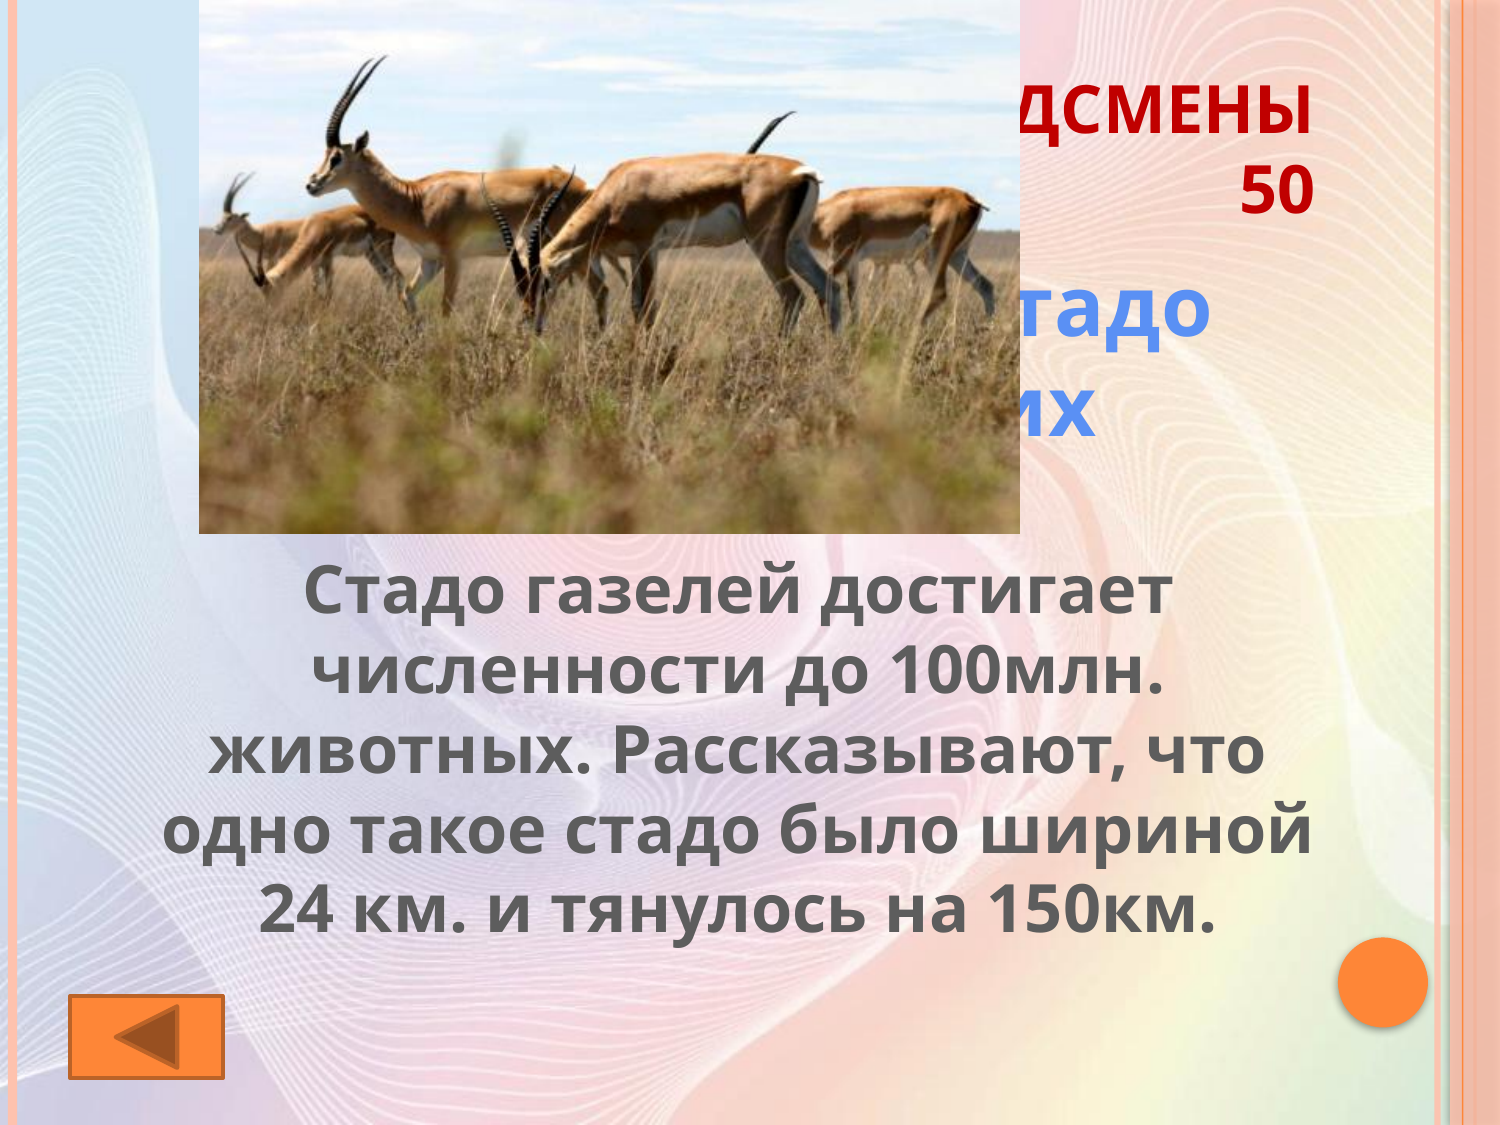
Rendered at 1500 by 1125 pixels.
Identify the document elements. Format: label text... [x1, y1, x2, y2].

text_box [68, 994, 225, 1080]
picture [1441, 0, 1449, 1125]
title Звери-рекордсмены 50 [105, 46, 110, 235]
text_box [116, 0, 1360, 959]
picture [0, 0, 7, 1125]
picture [18, 0, 1434, 1125]
